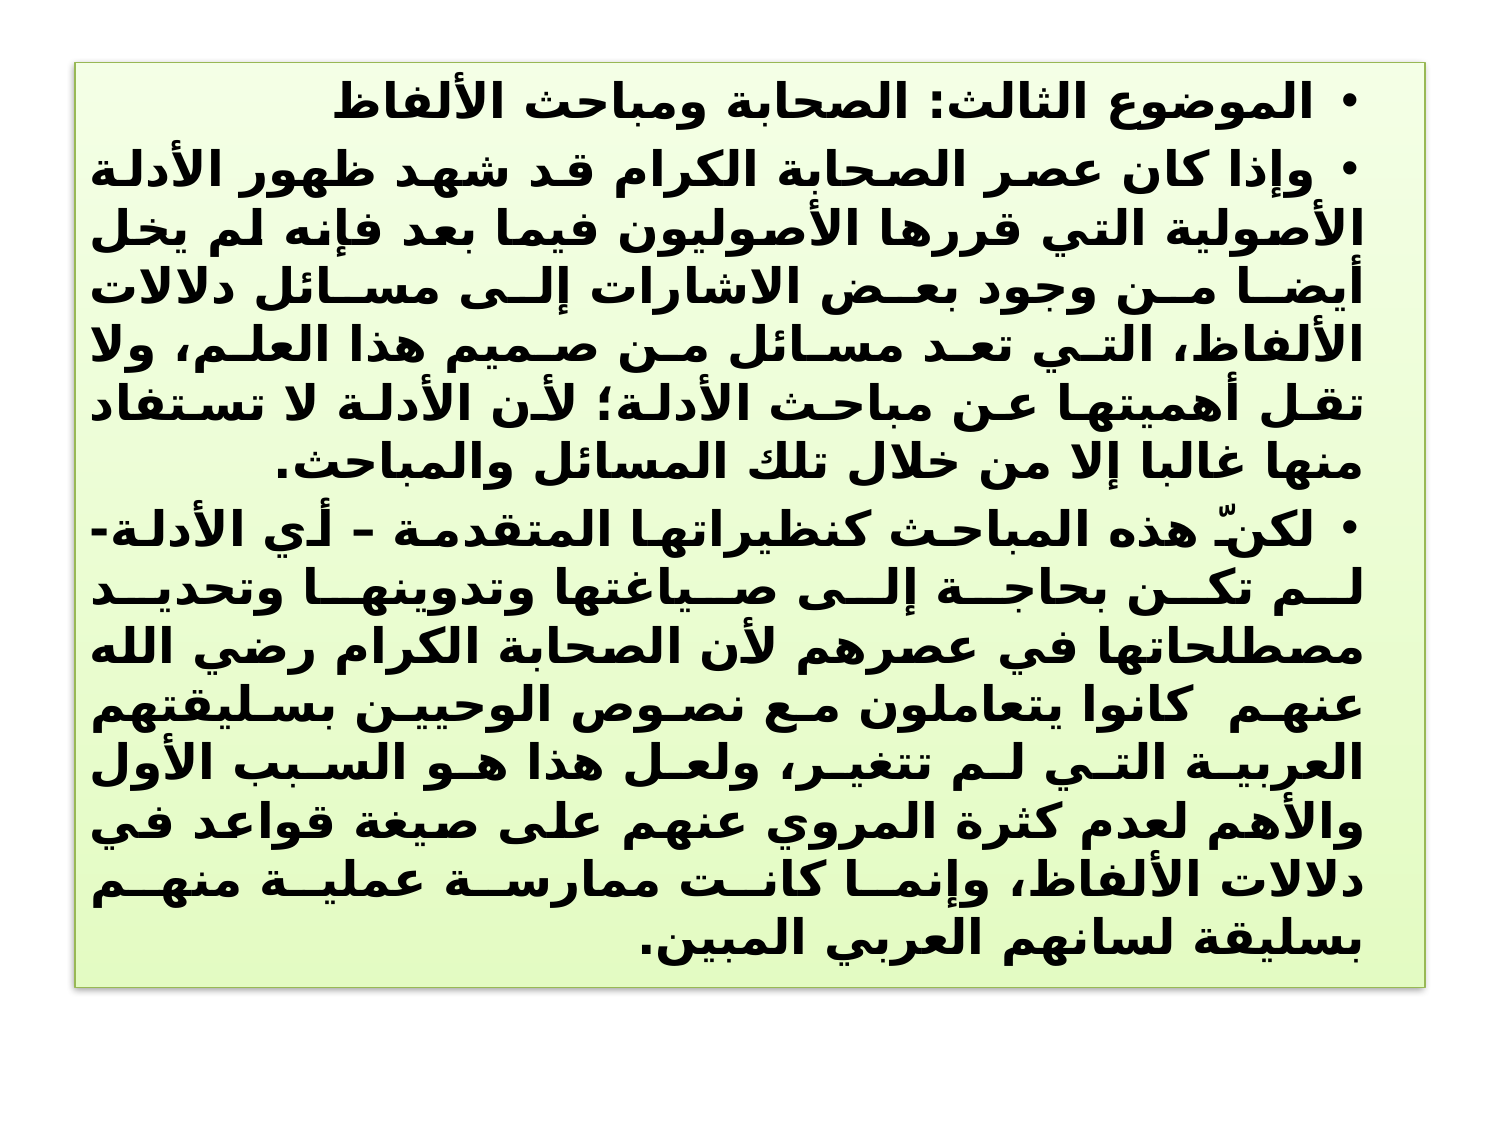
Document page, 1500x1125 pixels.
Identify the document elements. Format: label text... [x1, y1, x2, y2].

list الموضوع الثالث: الصحابة ومباحث الألفاظ وإذا كان عصر الصحابة الكرام قد شهد ظهور الأدلة الأصولية التي قررها الأصوليون فيما بعد فإنه لم يخل أيضا من وجود بعض الاشارات إلى مسائل دلالات الألفاظ، التي تعد مسائل من صميم هذا العلم، ولا تقل أهميتها عن مباحث الأدلة؛ لأن الأدلة لا تستفاد منها غالبا إلا من خلال تلك المسائل والمباحث. لكنّ هذه المباحث كنظيراتها المتقدمة – أي الأدلة- لم تكن بحاجة إلى صياغتها وتدوينها وتحديد مصطلحاتها في عصرهم لأن الصحابة الكرام رضي الله عنهم كانوا يتعاملون مع نصوص الوحيين بسليقتهم العربية التي لم تتغير، ولعل هذا هو السبب الأول والأهم لعدم كثرة المروي عنهم على صيغة قواعد في دلالات الألفاظ، وإنما كانت ممارسة عملية منهم بسليقة لسانهم العربي المبين. [74, 62, 1426, 988]
